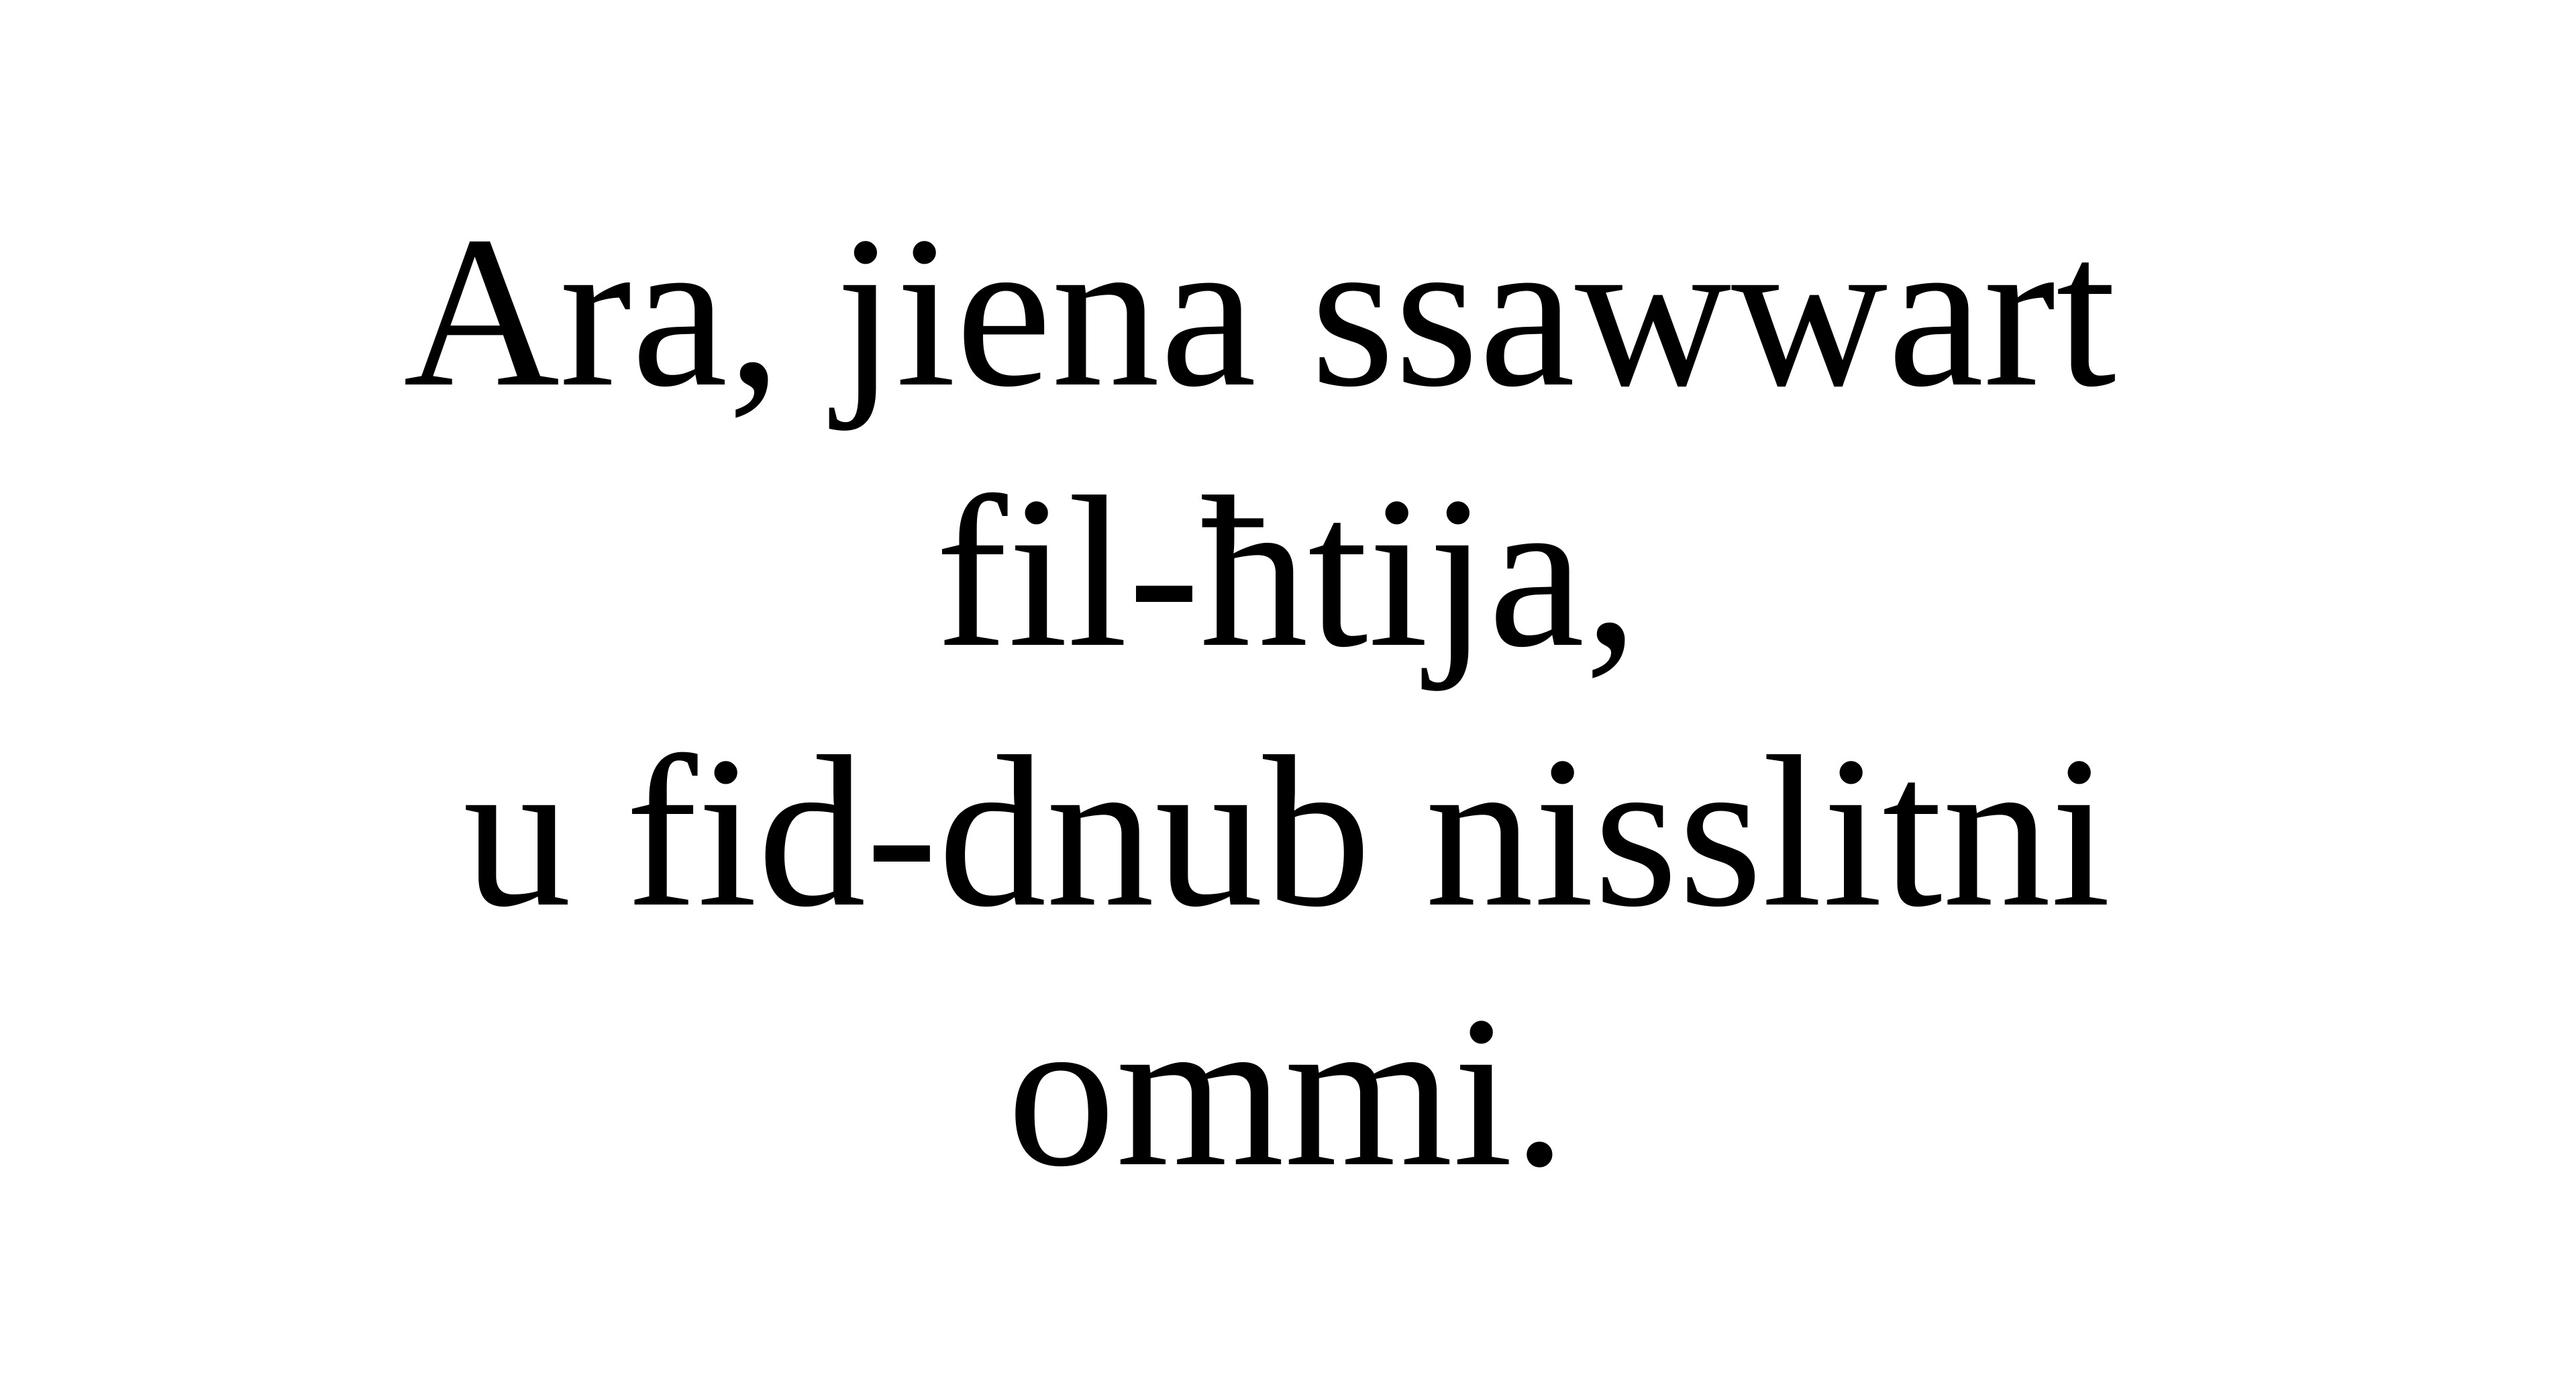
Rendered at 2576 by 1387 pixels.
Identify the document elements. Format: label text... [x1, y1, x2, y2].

text_box Ara, jiena ssawwart fil-ħtija, u fid-dnub nisslitni ommi. [150, 163, 2426, 1213]
